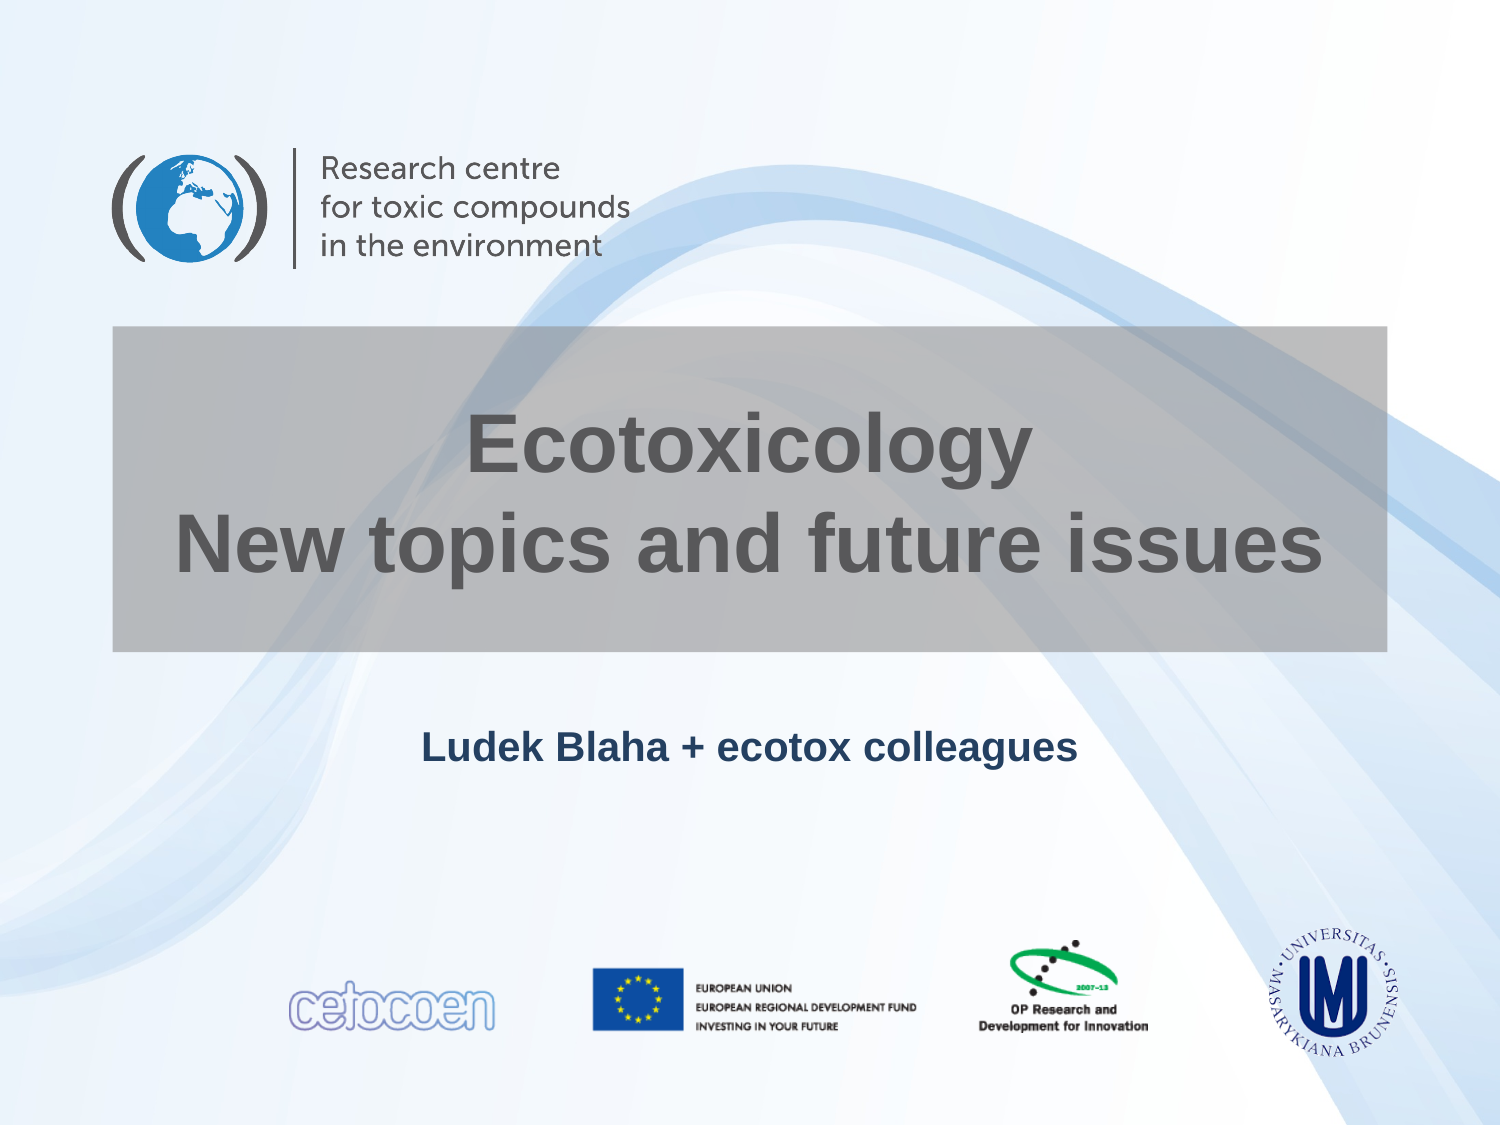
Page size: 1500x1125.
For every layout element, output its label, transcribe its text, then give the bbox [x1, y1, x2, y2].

title Ecotoxicology New topics and future issues [112, 326, 1388, 653]
subtitle Ludek Blaha + ecotox colleagues [147, 712, 1353, 1000]
picture [0, 0, 1500, 1125]
